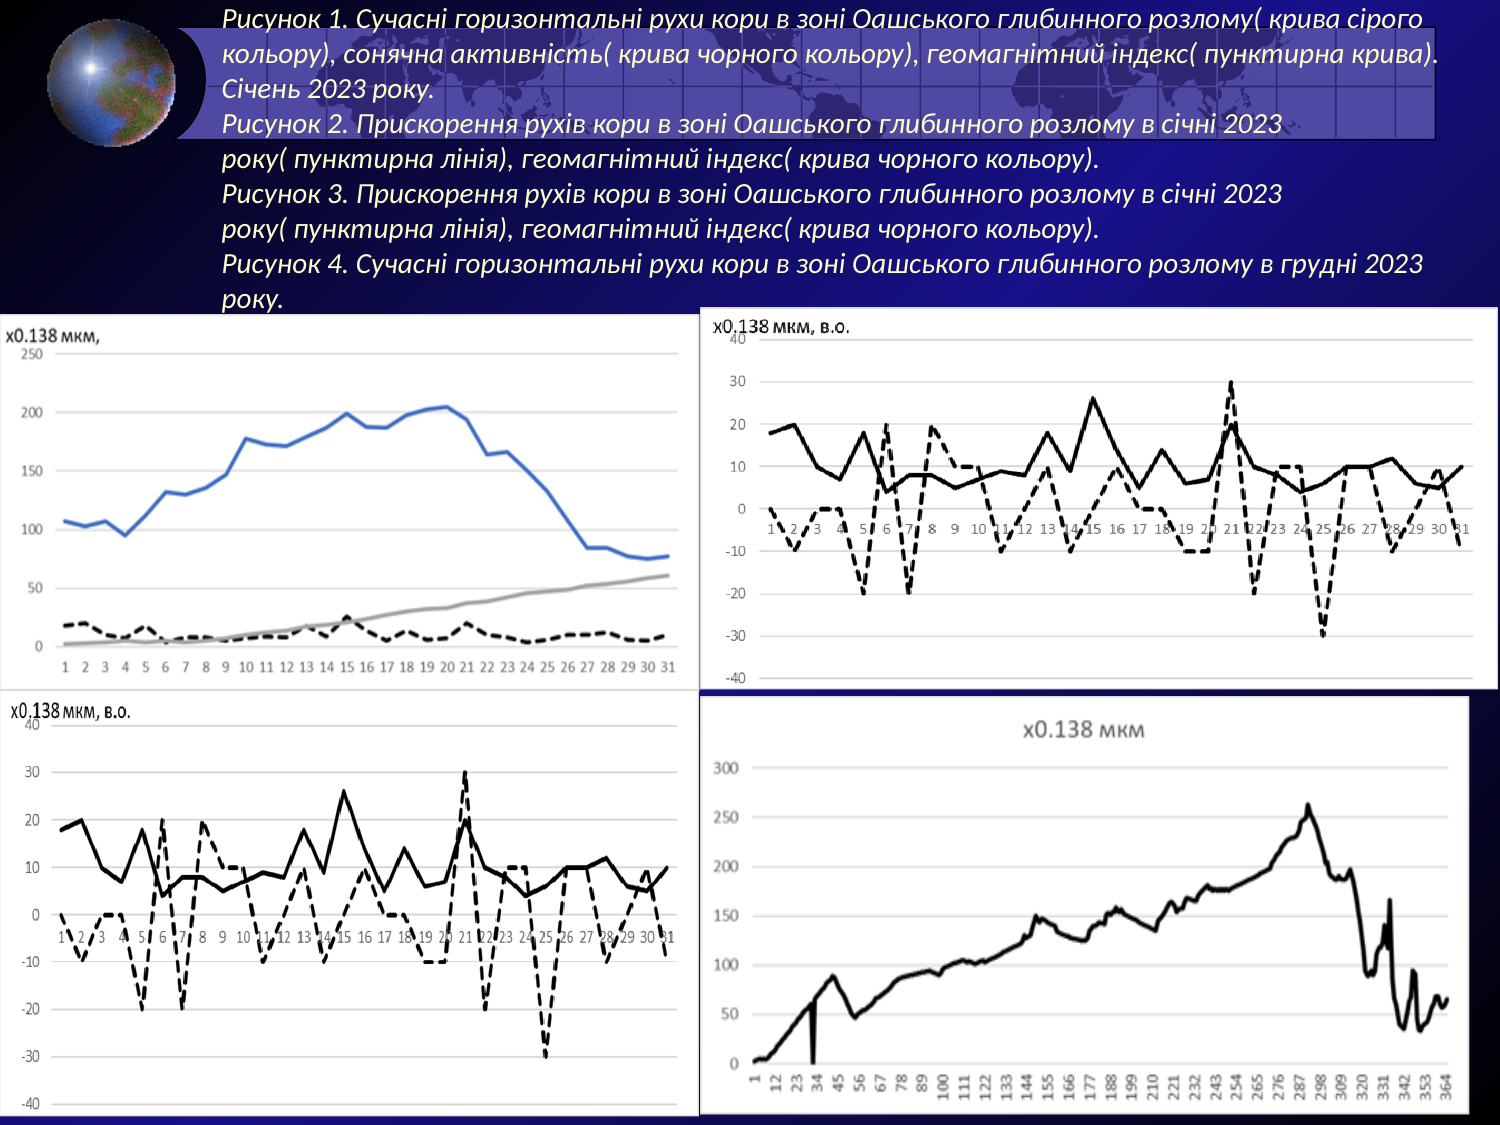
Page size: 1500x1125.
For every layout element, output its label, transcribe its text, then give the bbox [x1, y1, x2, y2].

picture [42, 14, 190, 151]
title Рисунок 1. Сучасні горизонтальні рухи кори в зоні Оашського глибинного розлому( крива сірого кольору), сонячна активність( крива чорного кольору), геомагнітний індекс( пунктирна крива). Січень 2023 року. Рисунок 2. Прискорення рухів кори в зоні Оашського глибинного розлому в січні 2023 року( пунктирна лінія), геомагнітний індекс( крива чорного кольору). Рисунок 3. Прискорення рухів кори в зоні Оашського глибинного розлому в січні 2023 року( пунктирна лінія), геомагнітний індекс( крива чорного кольору). Рисунок 4. Сучасні горизонтальні рухи кори в зоні Оашського глибинного розлому в грудні 2023 року. [206, 3, 1500, 311]
picture [0, 307, 1500, 1118]
